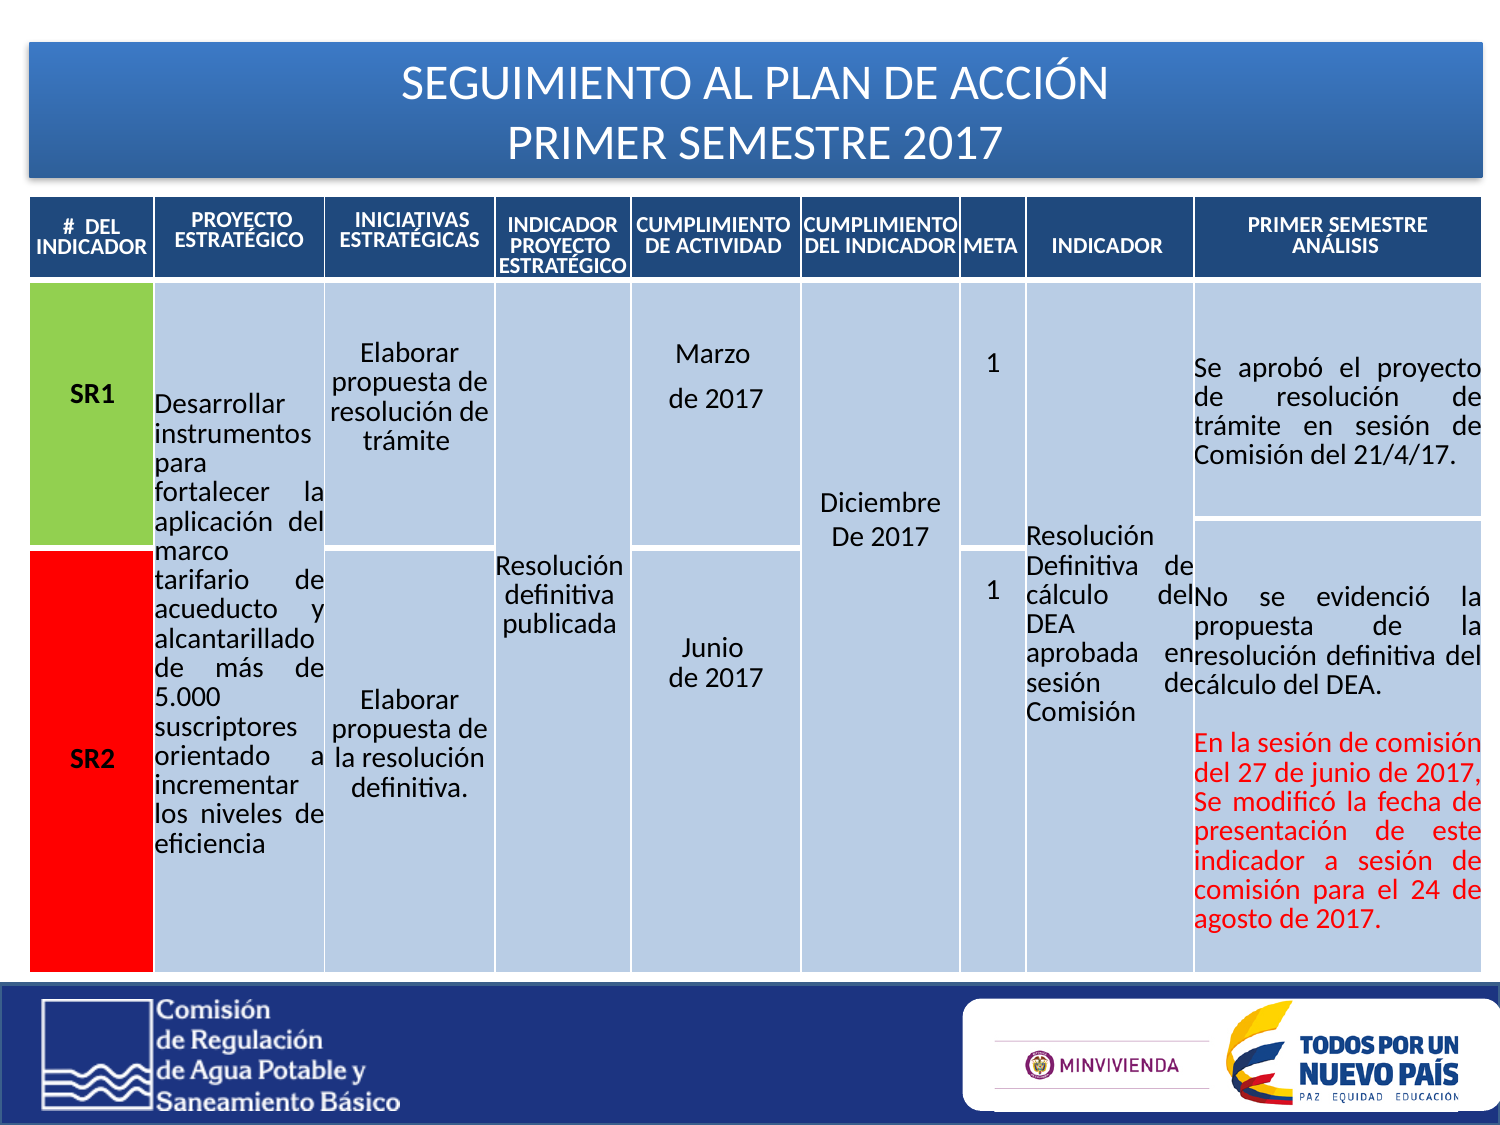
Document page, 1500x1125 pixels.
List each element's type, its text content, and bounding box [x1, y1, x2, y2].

table_cell Se aprobó el proyecto de resolución de trámite en sesión de Comisión del 21/4/17. [1195, 283, 1481, 516]
table_cell Desarrollar instrumentos para fortalecer la aplicación del marco tarifario de acueducto y alcantarillado de más de 5.000 suscriptores orientado a incrementar los niveles de eficiencia [155, 283, 324, 972]
table_header PROYECTO ESTRATÉGICO [155, 197, 324, 277]
table_cell SR2 [30, 551, 153, 972]
table_header CUMPLIMIENTO DEL INDICADOR [802, 197, 959, 277]
table_cell Diciembre De 2017 [802, 283, 959, 972]
table_header INICIATIVAS ESTRATÉGICAS [325, 197, 494, 277]
table_cell Resolución Definitiva de cálculo del DEA aprobada en sesión de Comisión [1027, 283, 1193, 972]
text_box SEGUIMIENTO AL PLAN DE ACCIÓN PRIMER SEMESTRE 2017 [29, 42, 1483, 178]
table_header PRIMER SEMESTRE ANÁLISIS [1195, 197, 1481, 277]
table_cell SR1 [30, 283, 153, 545]
table_header META [961, 197, 1025, 277]
table_header # DEL INDICADOR [30, 197, 153, 277]
table_cell No se evidenció la propuesta de la resolución definitiva del cálculo del DEA. En la sesión de comisión del 27 de junio de 2017, Se modificó la fecha de presentación de este indicador a sesión de comisión para el 24 de agosto de 2017. [1195, 521, 1481, 972]
table_header INDICADOR [1027, 197, 1193, 277]
table_cell Junio de 2017 [632, 551, 800, 972]
table_cell Resolución definitiva publicada [496, 283, 630, 972]
table_cell 1 [961, 551, 1025, 972]
picture [994, 999, 1459, 1112]
table_header CUMPLIMIENTO DE ACTIVIDAD [632, 197, 800, 277]
table_cell 1 [961, 283, 1025, 545]
picture [41, 999, 400, 1111]
table_cell Elaborar propuesta de resolución de trámite [325, 283, 494, 545]
table_header INDICADOR PROYECTO ESTRATÉGICO [496, 197, 630, 277]
table_cell Elaborar propuesta de la resolución definitiva. [325, 551, 494, 972]
table_cell Marzo de 2017 [632, 283, 800, 545]
